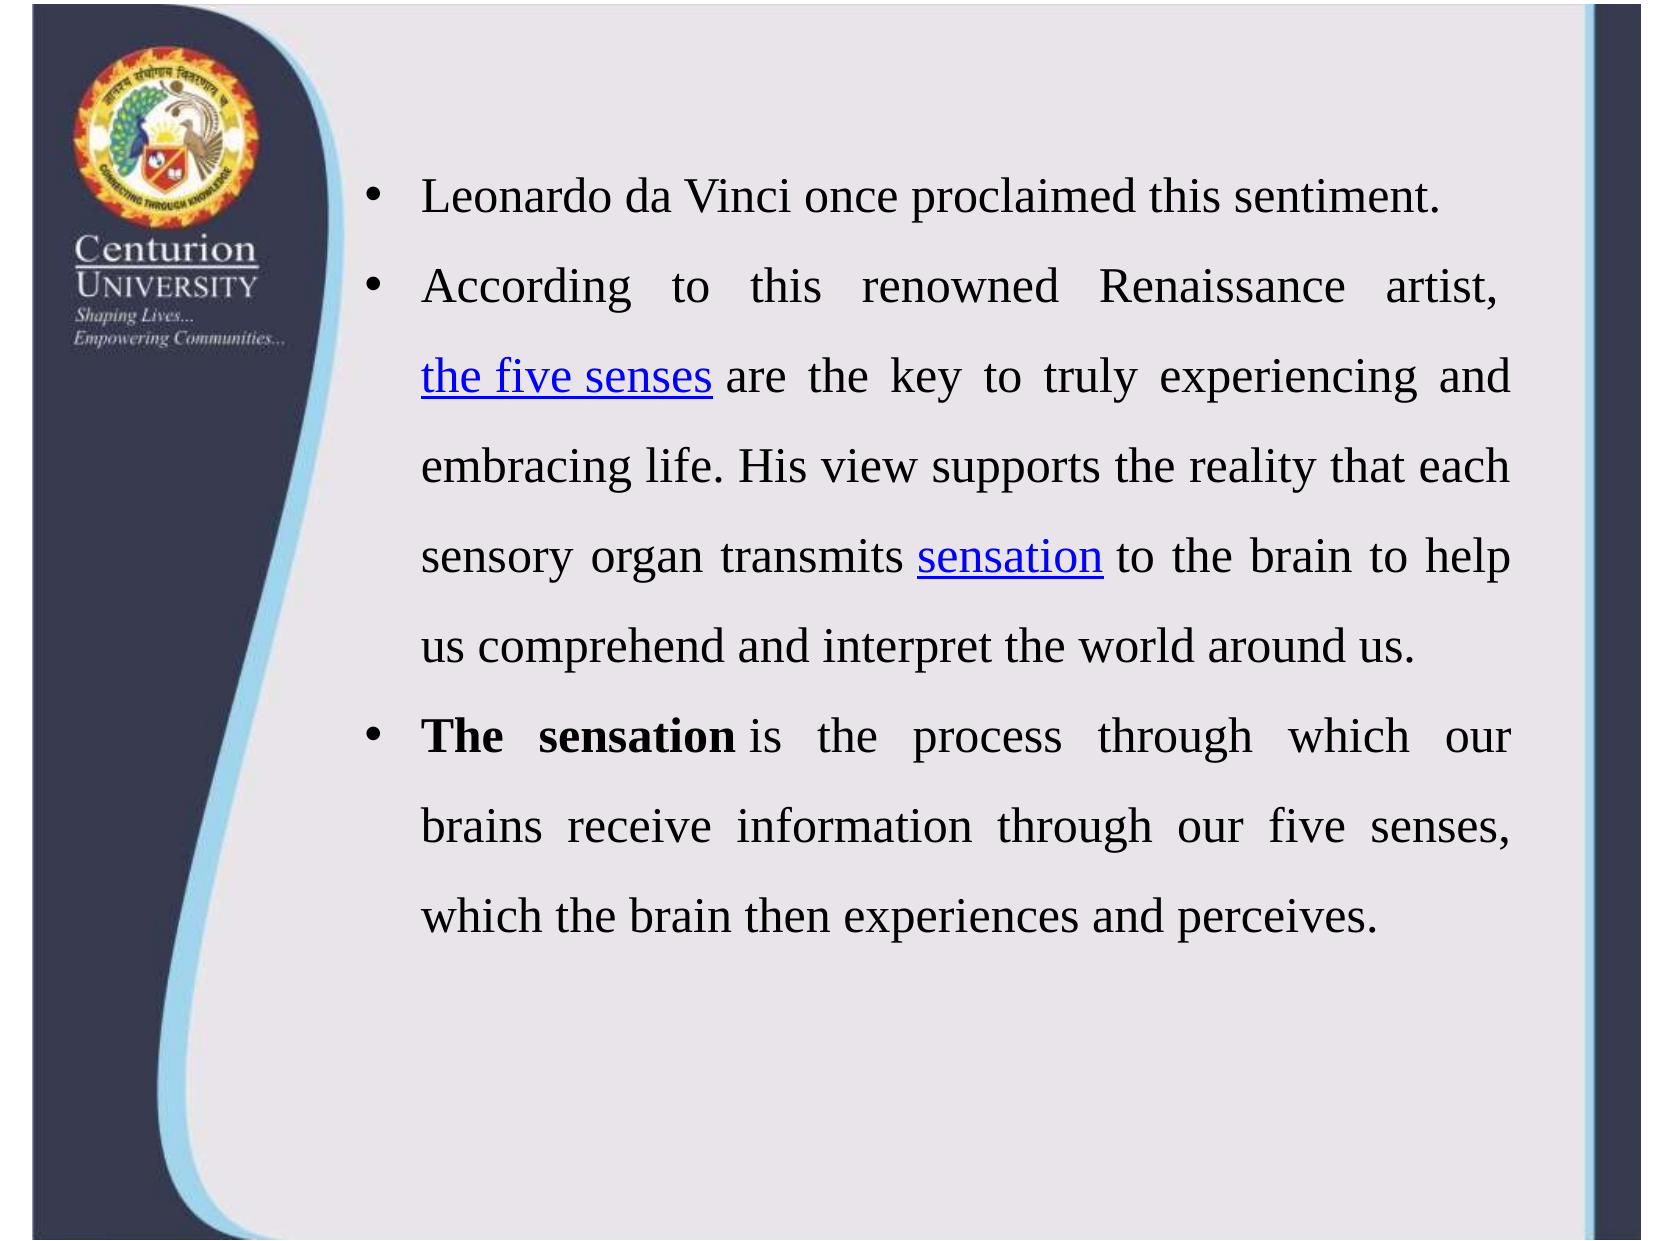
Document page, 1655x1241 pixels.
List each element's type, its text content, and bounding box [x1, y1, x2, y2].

list Leonardo da Vinci once proclaimed this sentiment. According to this renowned Renaissance artist, the five senses are the key to truly experiencing and embracing life. His view supports the reality that each sensory organ transmits sensation to the brain to help us comprehend and interpret the world around us. The sensation is the process through which our brains receive information through our five senses, which the brain then experiences and perceives. [364, 132, 1512, 1042]
picture [32, 4, 1641, 1240]
